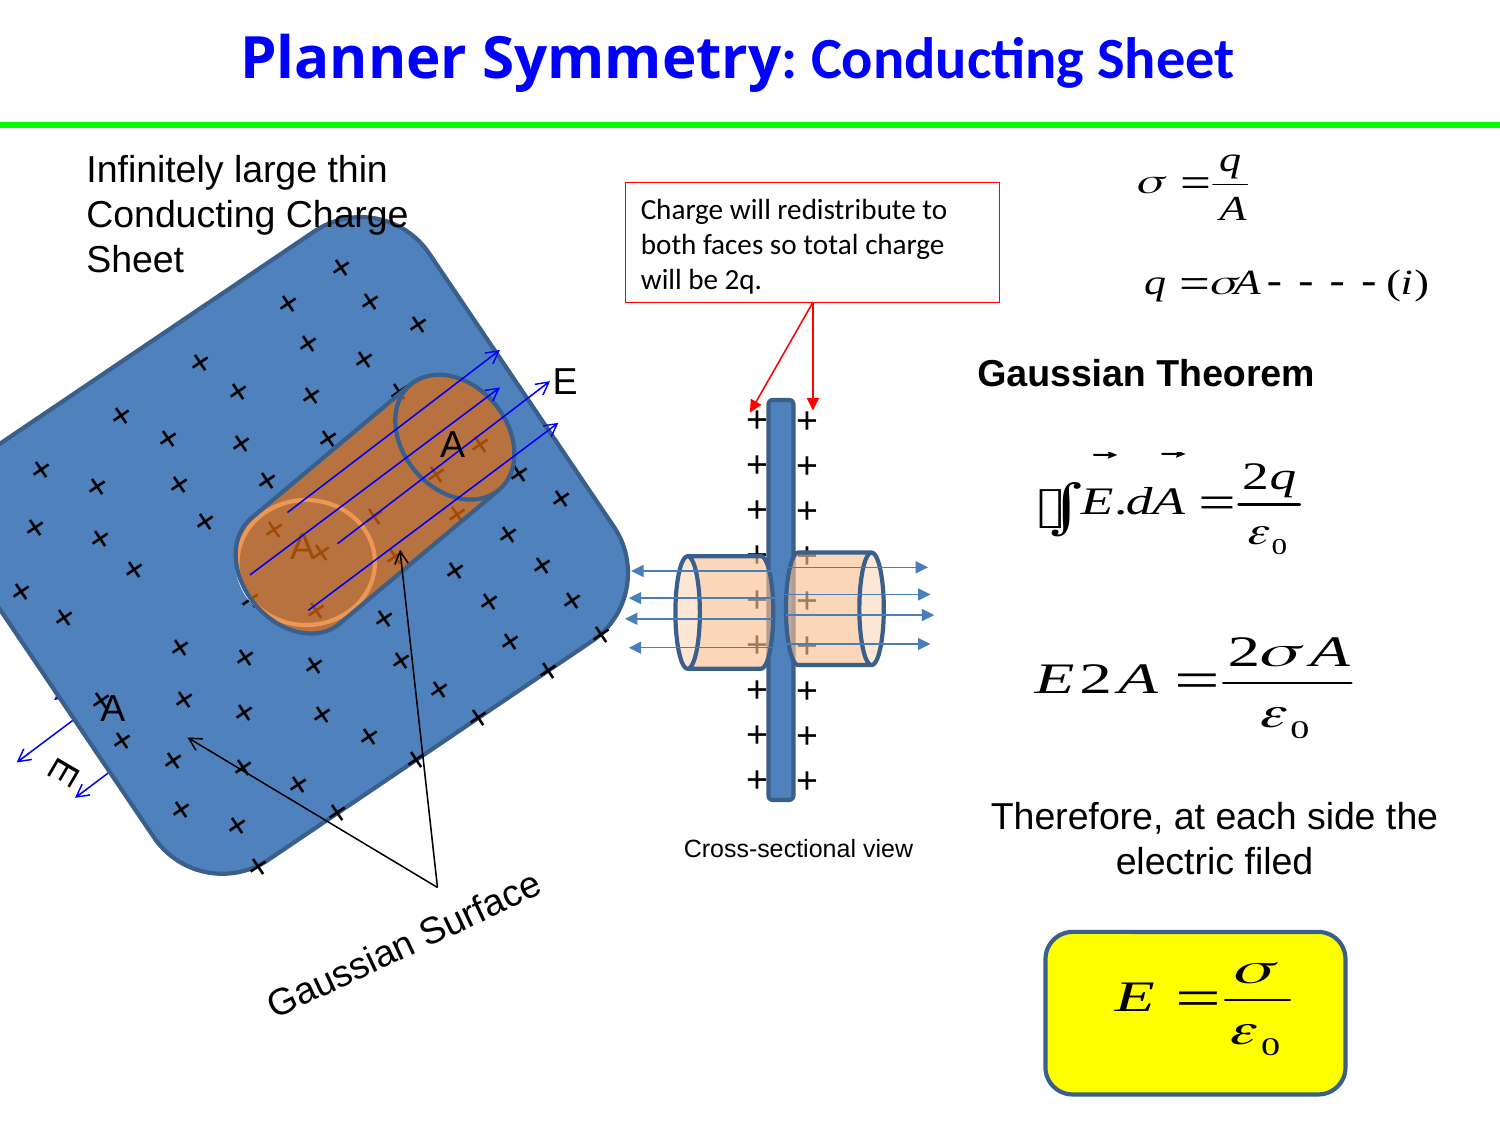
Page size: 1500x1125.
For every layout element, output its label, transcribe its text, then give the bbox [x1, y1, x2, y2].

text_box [1028, 452, 1310, 563]
text_box [1043, 929, 1348, 1097]
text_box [1137, 262, 1438, 310]
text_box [625, 182, 1001, 413]
text_box Therefore, at each side the electric filed [954, 784, 1475, 890]
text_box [34, 349, 594, 802]
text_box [668, 422, 930, 550]
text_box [668, 676, 930, 871]
text_box Infinitely large thin Conducting Charge Sheet [71, 137, 488, 288]
text_box Planner Symmetry: Conducting Sheet [62, 12, 1413, 113]
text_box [1022, 624, 1366, 749]
text_box Gaussian Theorem [1005, 341, 1363, 401]
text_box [1102, 941, 1305, 1066]
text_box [624, 552, 935, 669]
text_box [1131, 137, 1257, 229]
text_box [13, 297, 570, 794]
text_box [187, 810, 569, 974]
